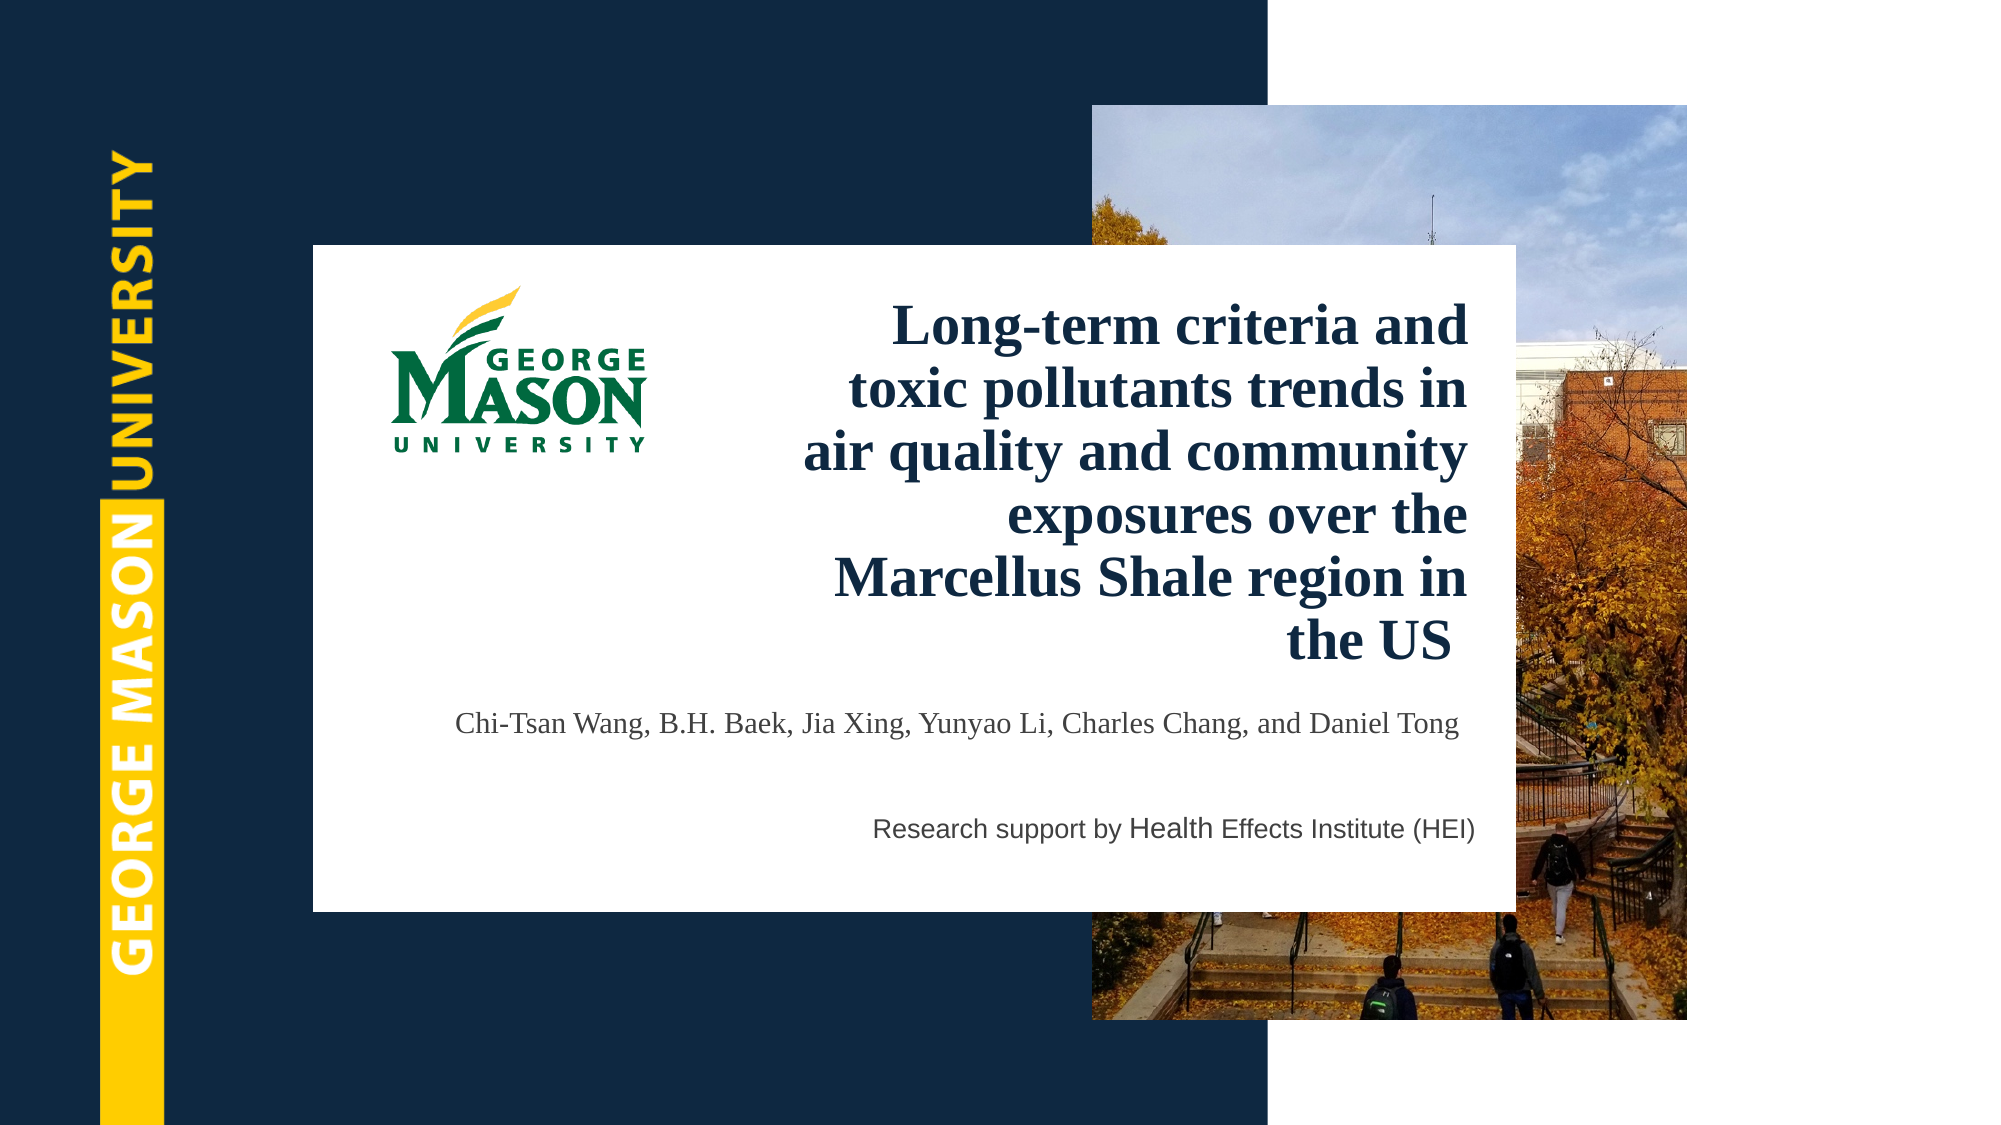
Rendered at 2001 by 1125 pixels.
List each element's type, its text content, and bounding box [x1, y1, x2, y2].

text_box Long-term criteria and toxic pollutants trends in air quality and community exposures over the Marcellus Shale region in the US [752, 387, 1091, 680]
text_box [312, 244, 1091, 913]
text_box Research support by Health Effects Institute (HEI) [719, 799, 1091, 880]
picture [1091, 104, 1688, 1020]
picture [386, 273, 660, 457]
text_box Chi-Tsan Wang, B.H. Baek, Jia Xing, Yunyao Li, Charles Chang, and Daniel Tong [352, 687, 1091, 768]
picture [74, 115, 188, 1125]
